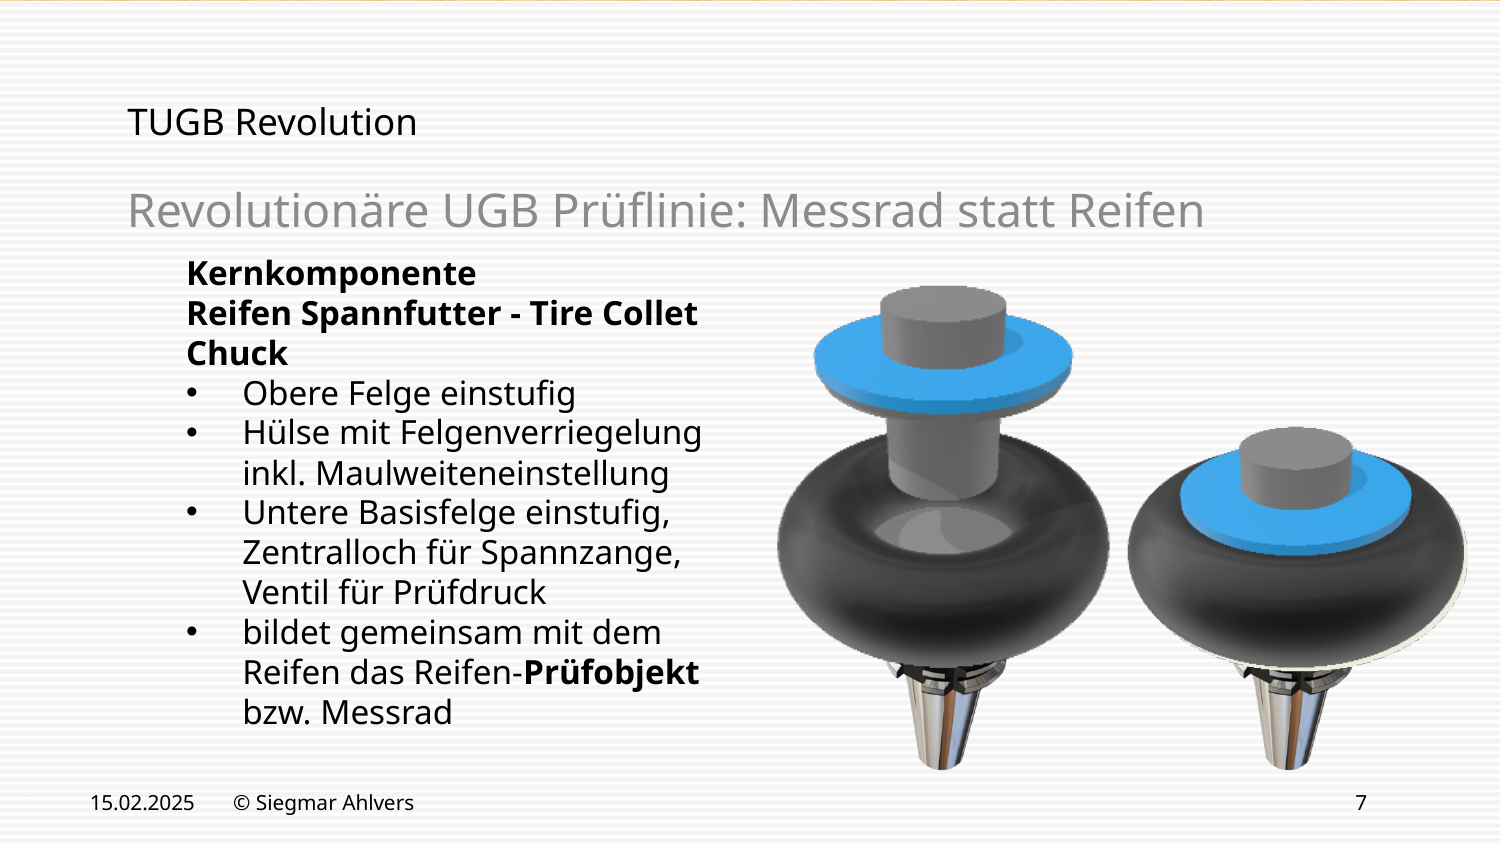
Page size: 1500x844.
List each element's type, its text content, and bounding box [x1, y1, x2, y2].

text_box Kernkomponente Reifen Spannfutter - Tire Collet Chuck Obere Felge einstufig Hülse mit Felgenverriegelung inkl. Maulweiteneinstellung Untere Basisfelge einstufig, Zentralloch für Spannzange, Ventil für Prüfdruck bildet gemeinsam mit dem Reifen das Reifen-Prüfobjekt bzw. Messrad [171, 244, 774, 739]
footer © Siegmar Ahlvers [218, 782, 1341, 827]
subtitle Revolutionäre UGB Prüflinie: Messrad statt Reifen [112, 173, 1483, 245]
title TUGB Revolution [112, 91, 1388, 151]
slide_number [75, 782, 218, 827]
slide_number 7 [1341, 782, 1425, 827]
picture [0, 0, 1500, 844]
